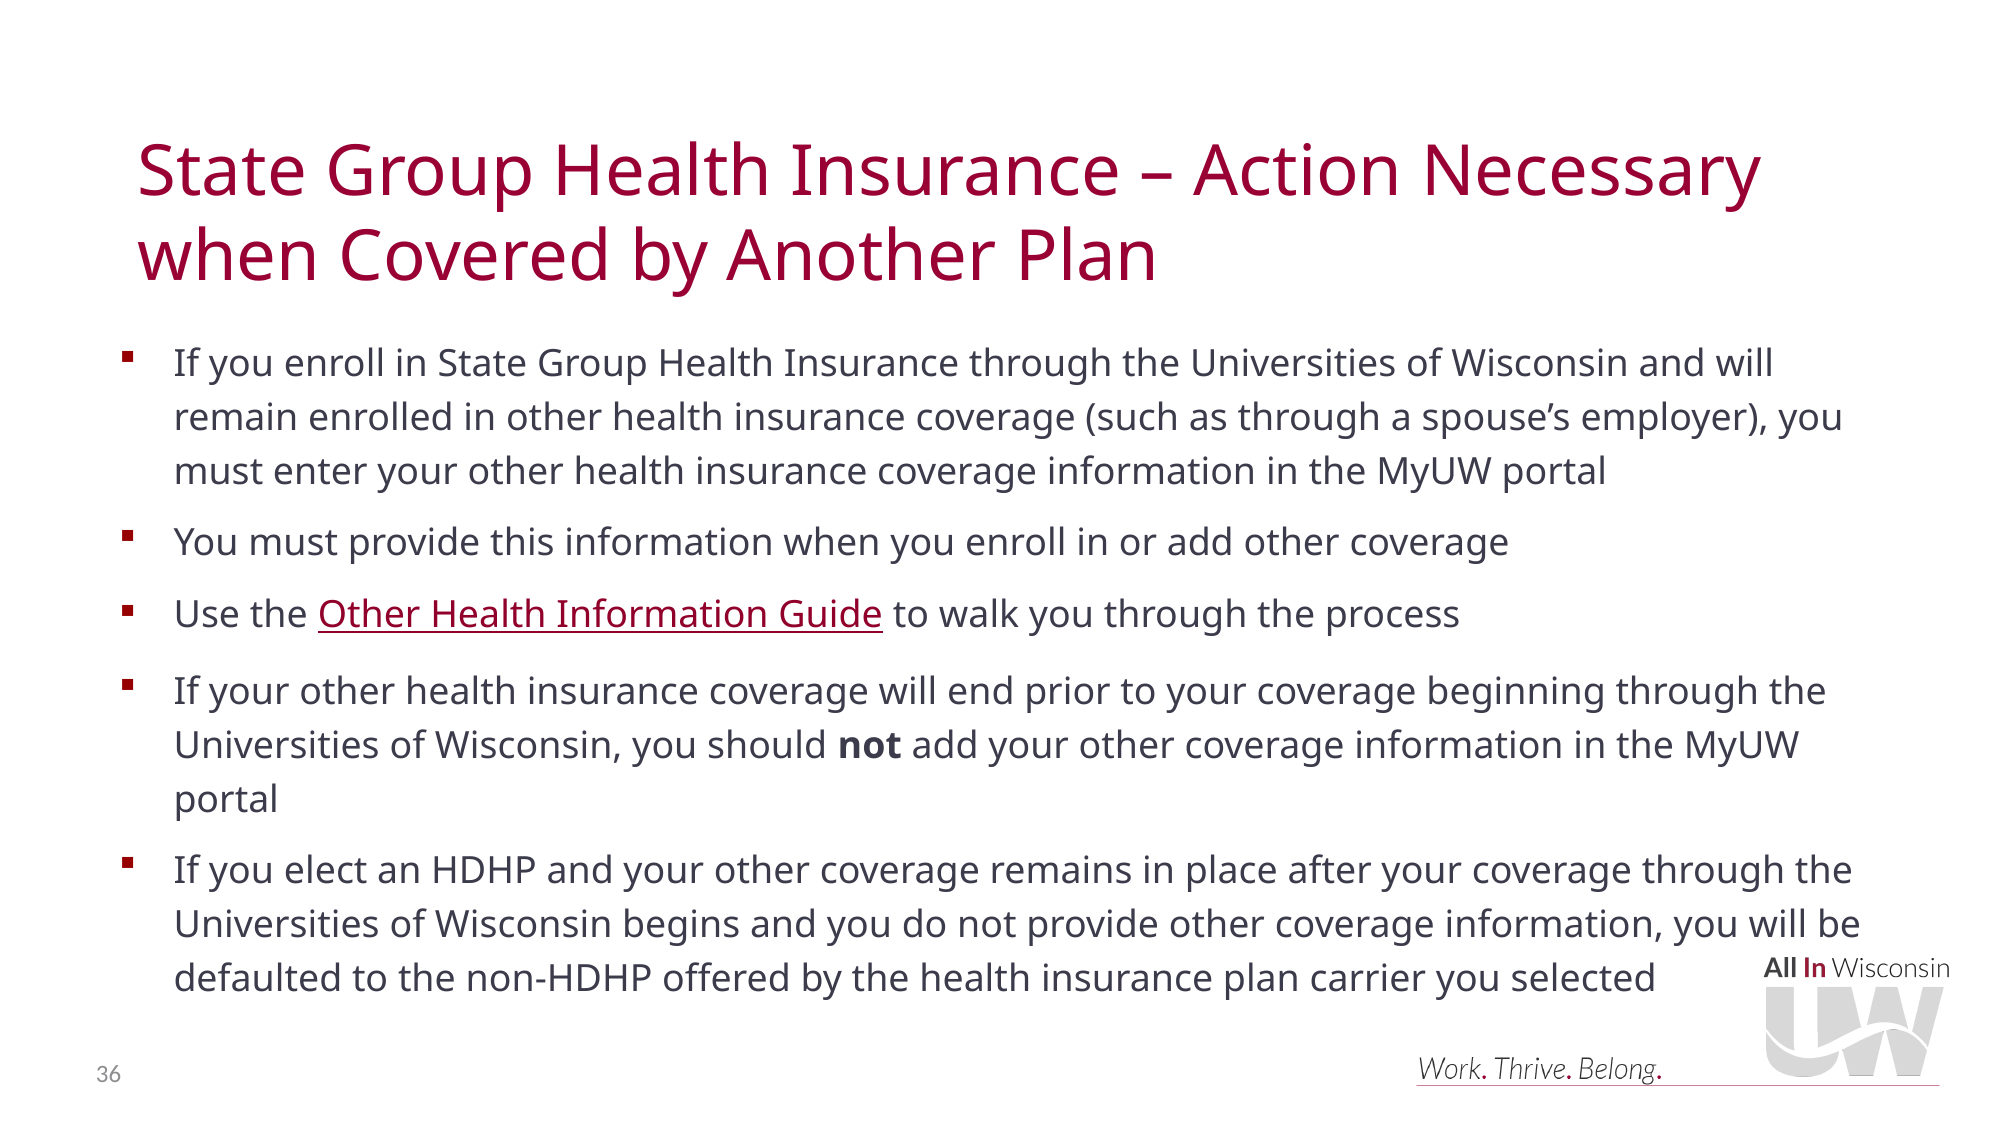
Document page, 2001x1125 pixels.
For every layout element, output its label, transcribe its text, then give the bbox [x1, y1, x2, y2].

picture [1413, 957, 1954, 1091]
slide_number 36 [80, 1042, 165, 1103]
list If you enroll in State Group Health Insurance through the Universities of Wisconsin and will remain enrolled in other health insurance coverage (such as through a spouse’s employer), you must enter your other health insurance coverage information in the MyUW portal You must provide this information when you enroll in or add other coverage Use the Other Health Information Guide to walk you through the process If your other health insurance coverage will end prior to your coverage beginning through the Universities of Wisconsin, you should not add your other coverage information in the MyUW portal If you elect an HDHP and your other coverage remains in place after your coverage through the Universities of Wisconsin begins and you do not provide other coverage information, you will be defaulted to the non-HDHP offered by the health insurance plan carrier you selected [104, 322, 1896, 1011]
title State Group Health Insurance – Action Necessary when Covered by Another Plan [122, 114, 1915, 303]
